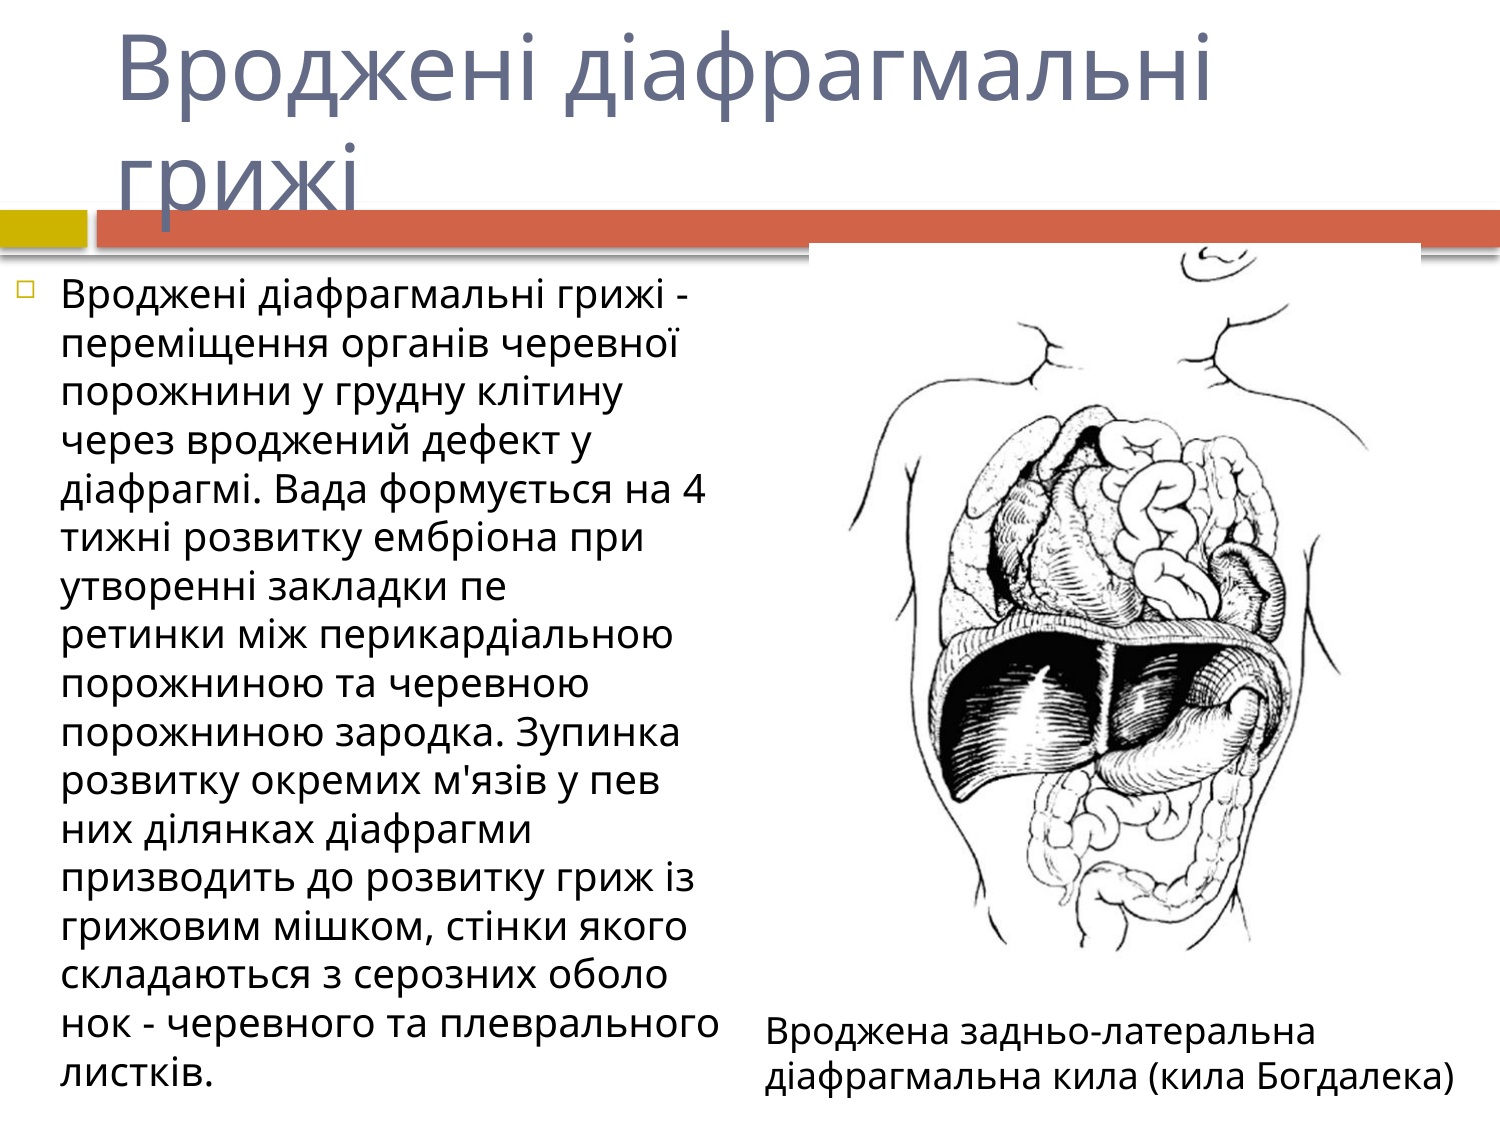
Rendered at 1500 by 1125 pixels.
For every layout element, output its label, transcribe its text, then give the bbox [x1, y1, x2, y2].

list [808, 243, 1421, 963]
text_box Вроджена задньо-латеральна діафрагмальна кила (кила Богдалека) [749, 999, 1500, 1105]
title Вроджені діафрагмальні грижі [99, 37, 1438, 200]
list Вроджені діафрагмальні грижі - пе­реміщення органів черевної порожнини у грудну клітину через вроджений дефект у діафрагмі. Вада формується на 4 тижні розви­тку ембріона при утворенні закладки пе­ретинки між перикардіальною порожни­ною та черевною порожниною зародка. Зупинка розвитку окремих м'язів у пев­них ділянках діафрагми призводить до розвитку гриж із грижовим мішком, стін­ки якого складаються з серозних оболо­нок - черевного та плеврального лист­ків. [0, 260, 738, 1125]
